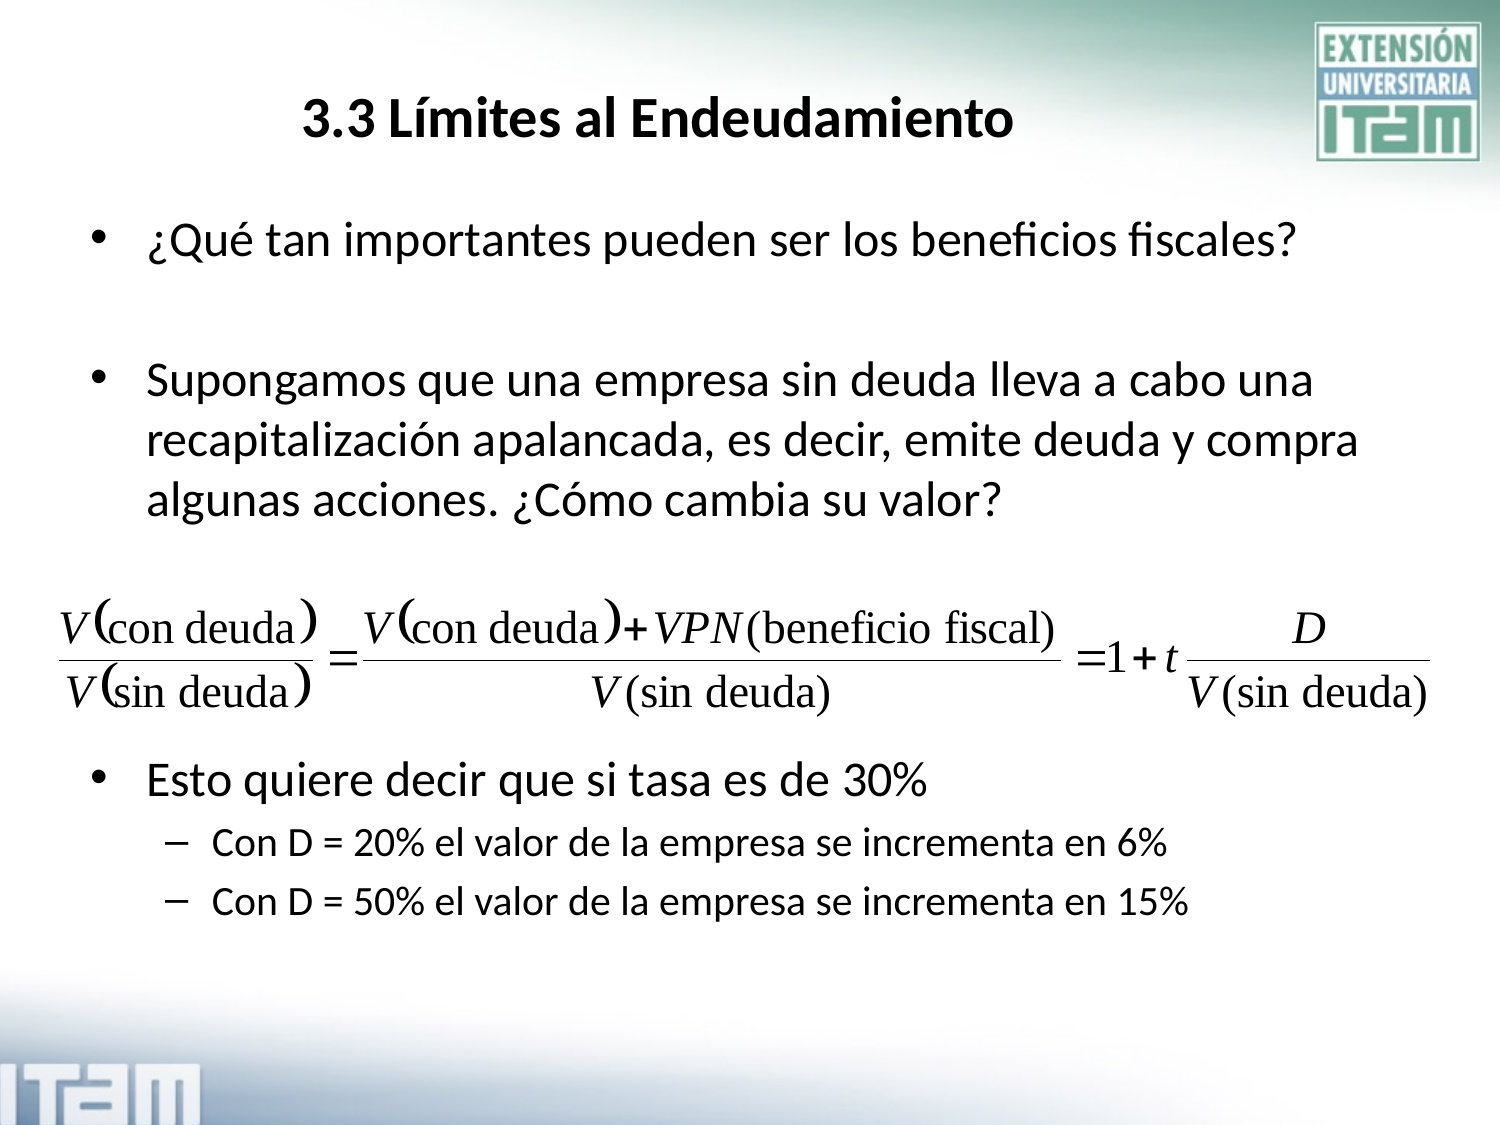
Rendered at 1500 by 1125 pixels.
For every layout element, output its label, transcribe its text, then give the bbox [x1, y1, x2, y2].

title 3.3 Límites al Endeudamiento [46, 20, 1271, 209]
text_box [51, 598, 1442, 727]
picture [0, 0, 1500, 1125]
list ¿Qué tan importantes pueden ser los beneficios fiscales? Supongamos que una empresa sin deuda lleva a cabo una recapitalización apalancada, es decir, emite deuda y compra algunas acciones. ¿Cómo cambia su valor? Esto quiere decir que si tasa es de 30% Con D = 20% el valor de la empresa se incrementa en 6% Con D = 50% el valor de la empresa se incrementa en 15% [74, 198, 1426, 596]
list ¿Qué tan importantes pueden ser los beneficios fiscales? Supongamos que una empresa sin deuda lleva a cabo una recapitalización apalancada, es decir, emite deuda y compra algunas acciones. ¿Cómo cambia su valor? Esto quiere decir que si tasa es de 30% Con D = 20% el valor de la empresa se incrementa en 6% Con D = 50% el valor de la empresa se incrementa en 15% [74, 736, 1426, 1006]
